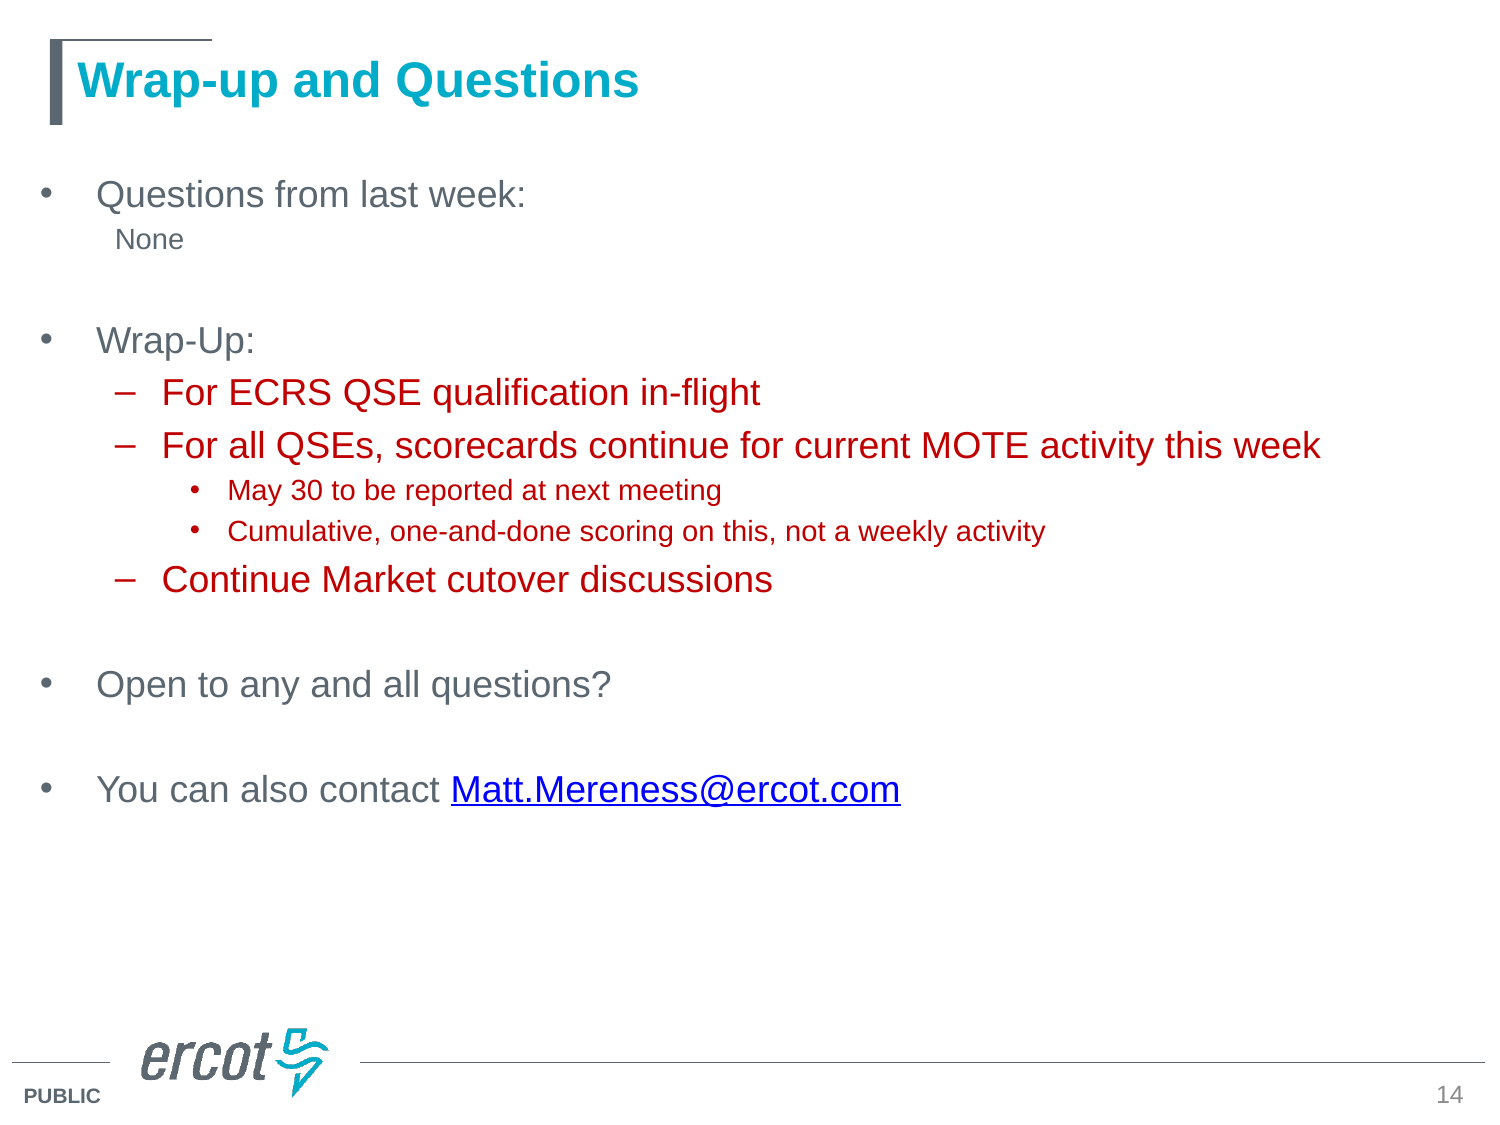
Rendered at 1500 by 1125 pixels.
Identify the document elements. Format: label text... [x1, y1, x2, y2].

title Wrap-up and Questions [62, 39, 1450, 163]
picture [137, 1024, 332, 1100]
slide_number 14 [1412, 1076, 1488, 1112]
list Questions from last week: None Wrap-Up: For ECRS QSE qualification in-flight For all QSEs, scorecards continue for current MOTE activity this week May 30 to be reported at next meeting Cumulative, one-and-done scoring on this, not a weekly activity Continue Market cutover discussions Open to any and all questions? You can also contact Matt.Mereness@ercot.com [24, 162, 1425, 950]
